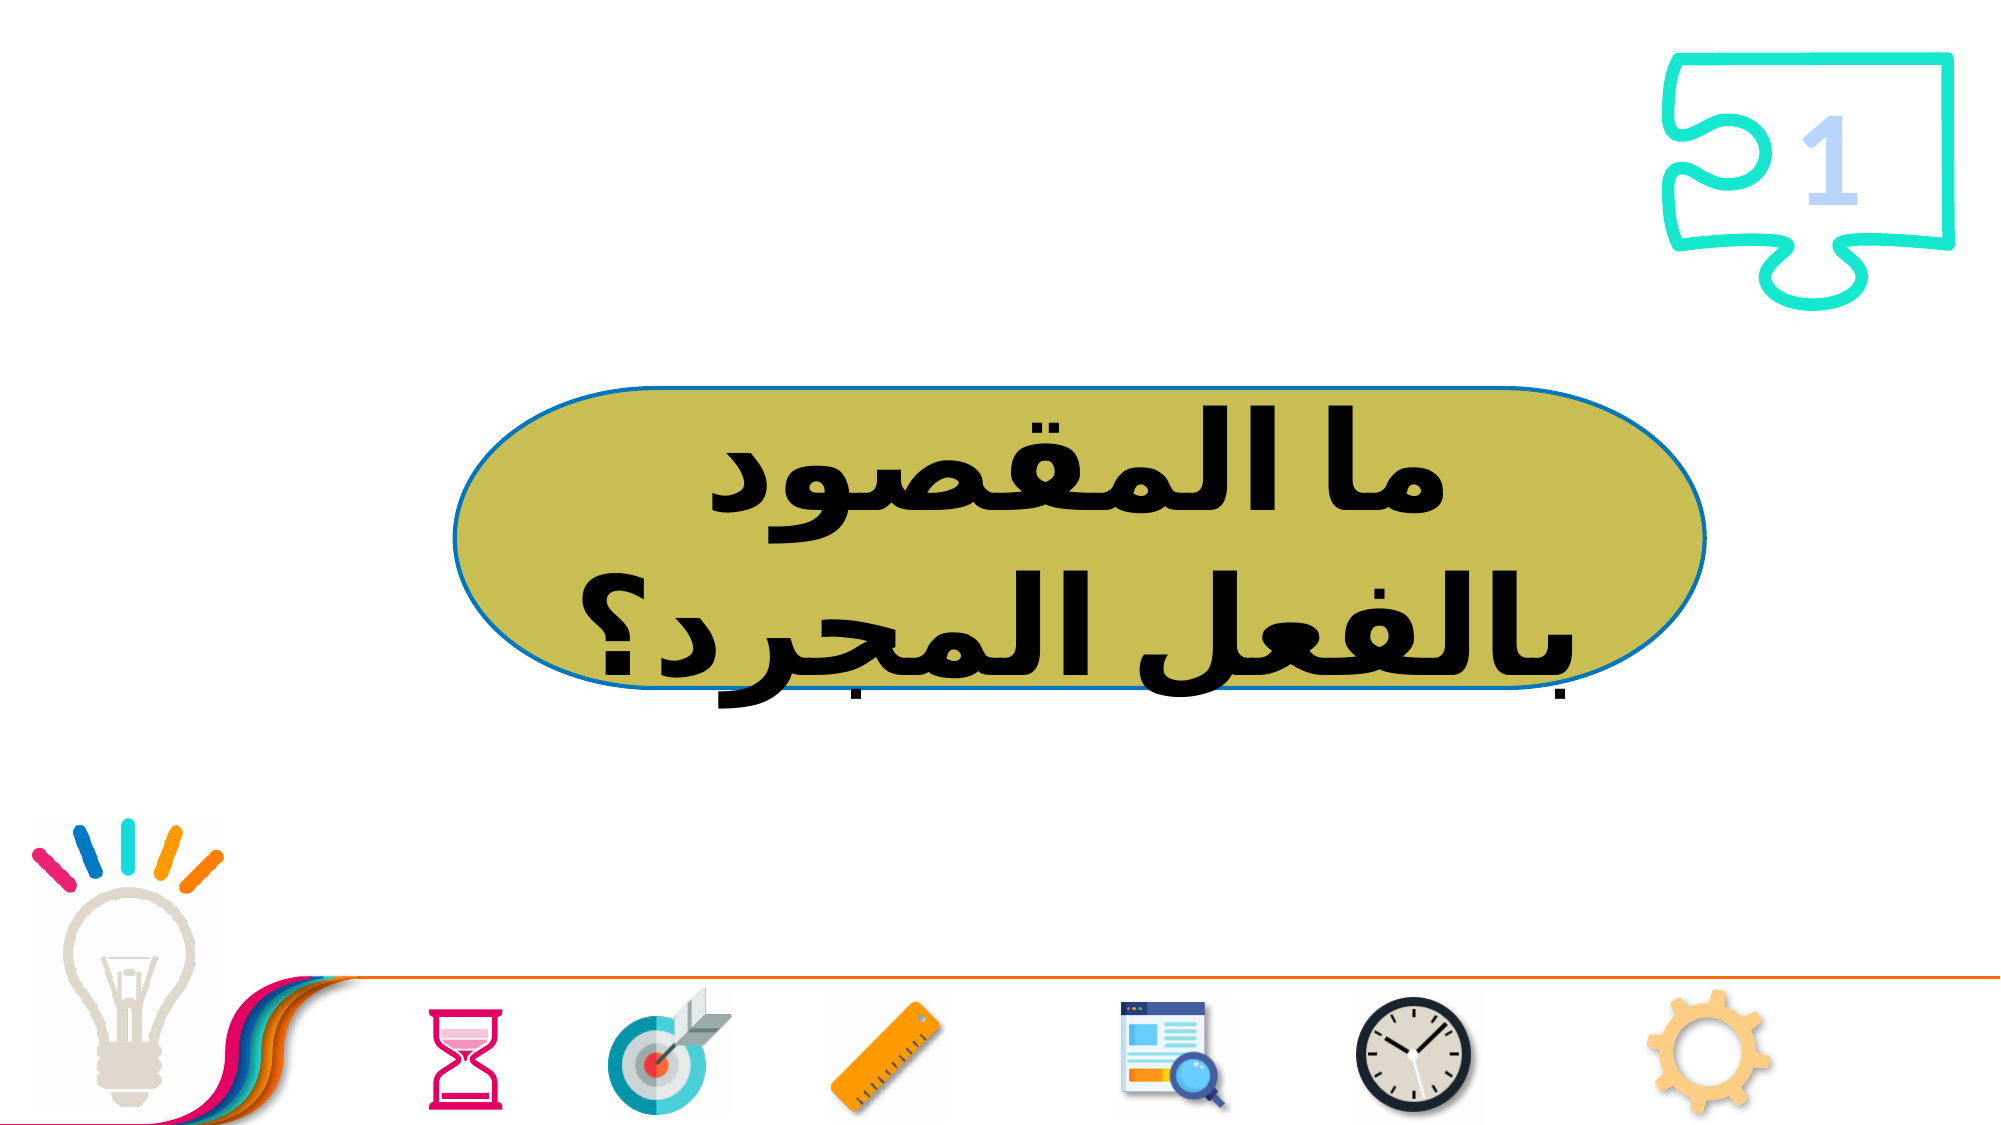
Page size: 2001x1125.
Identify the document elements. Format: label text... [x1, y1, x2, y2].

picture [826, 997, 950, 1122]
picture [30, 818, 224, 1108]
text_box [1665, 56, 1951, 307]
text_box ما المقصود بالفعل المجرد؟ [452, 385, 1707, 691]
picture [1352, 993, 1485, 1125]
picture [1116, 998, 1238, 1121]
text_box 1 [1785, 59, 1871, 241]
picture [608, 987, 733, 1116]
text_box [0, 977, 2000, 1125]
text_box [428, 1009, 503, 1110]
